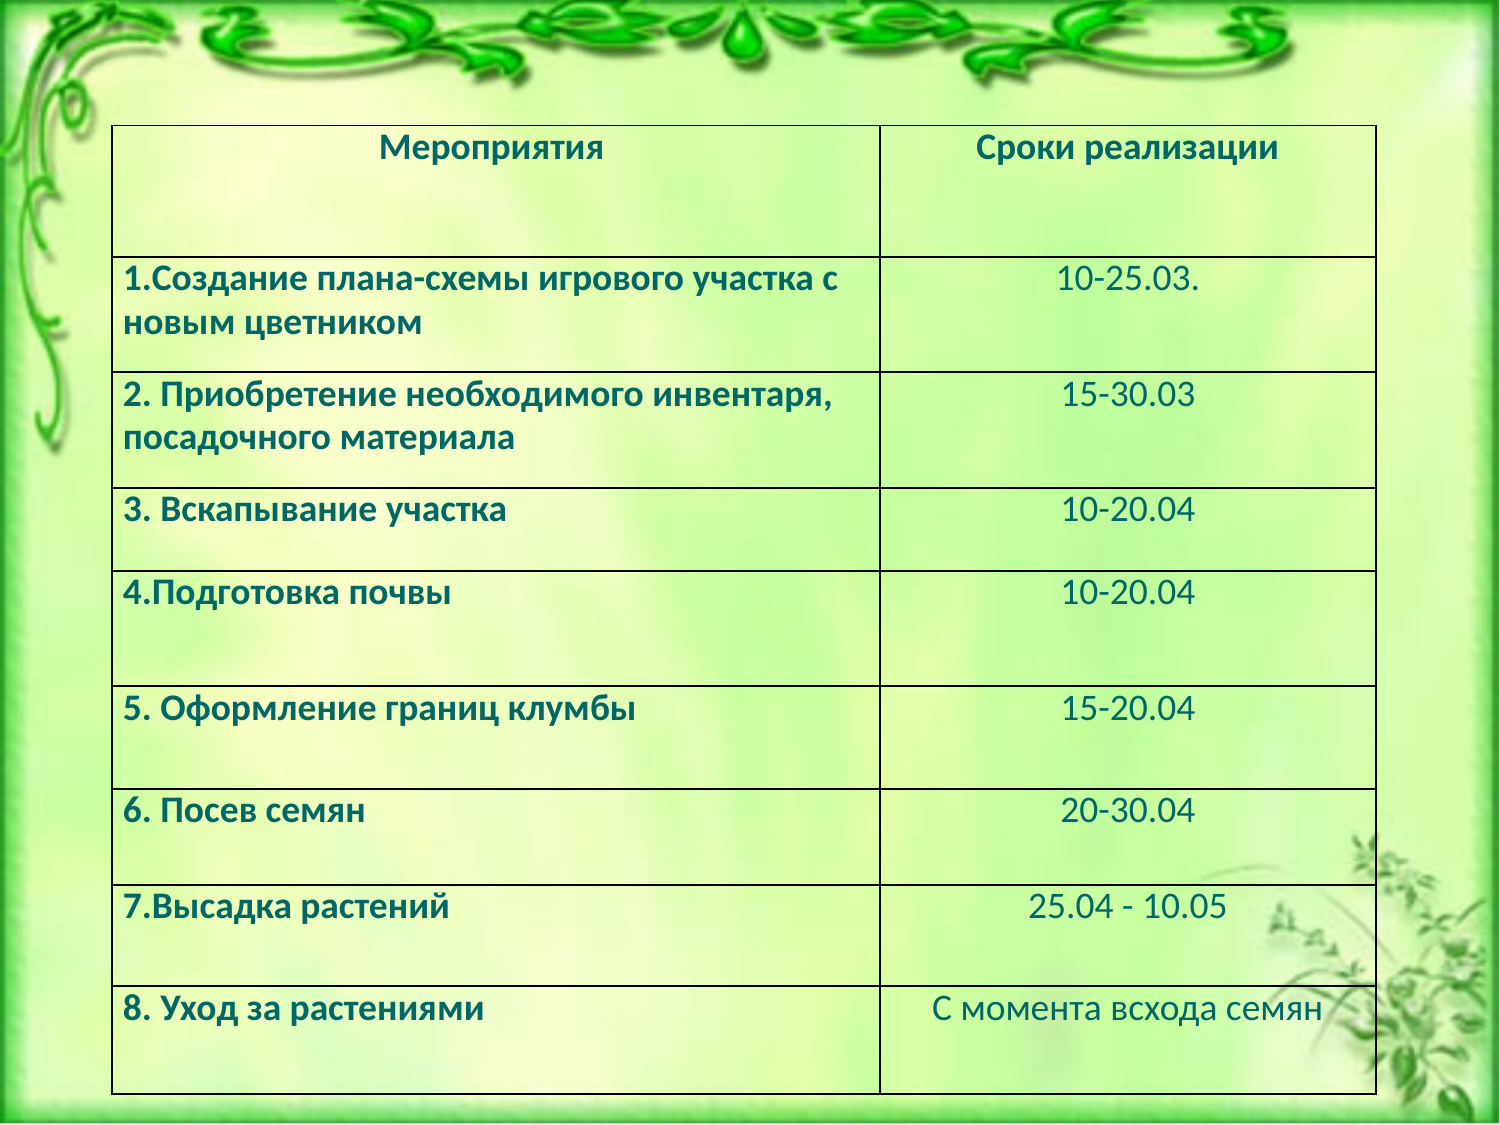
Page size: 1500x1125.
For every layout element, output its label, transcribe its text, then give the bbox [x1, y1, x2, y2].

table_cell 7.Высадка растений [113, 886, 879, 985]
table_cell 6. Посев семян [113, 790, 879, 884]
table_header Мероприятия [113, 126, 879, 256]
table_cell 15-20.04 [881, 687, 1375, 788]
table_cell 8. Уход за растениями [113, 987, 879, 1093]
table_header Сроки реализации [881, 126, 1375, 256]
table_cell 25.04 - 10.05 [881, 886, 1375, 985]
picture [0, 0, 1500, 1125]
table_cell 1.Создание плана-схемы игрового участка с новым цветником [113, 258, 879, 371]
table_cell С момента всхода семян [881, 987, 1375, 1093]
table_cell 10-25.03. [881, 258, 1375, 371]
table_cell 20-30.04 [881, 790, 1375, 884]
table_cell 5. Оформление границ клумбы [113, 687, 879, 788]
table_cell 4.Подготовка почвы [113, 572, 879, 685]
table_cell 15-30.03 [881, 373, 1375, 487]
table_cell 10-20.04 [881, 489, 1375, 570]
table_cell 3. Вскапывание участка [113, 489, 879, 570]
table_cell 10-20.04 [881, 572, 1375, 685]
table_cell 2. Приобретение необходимого инвентаря, посадочного материала [113, 373, 879, 487]
